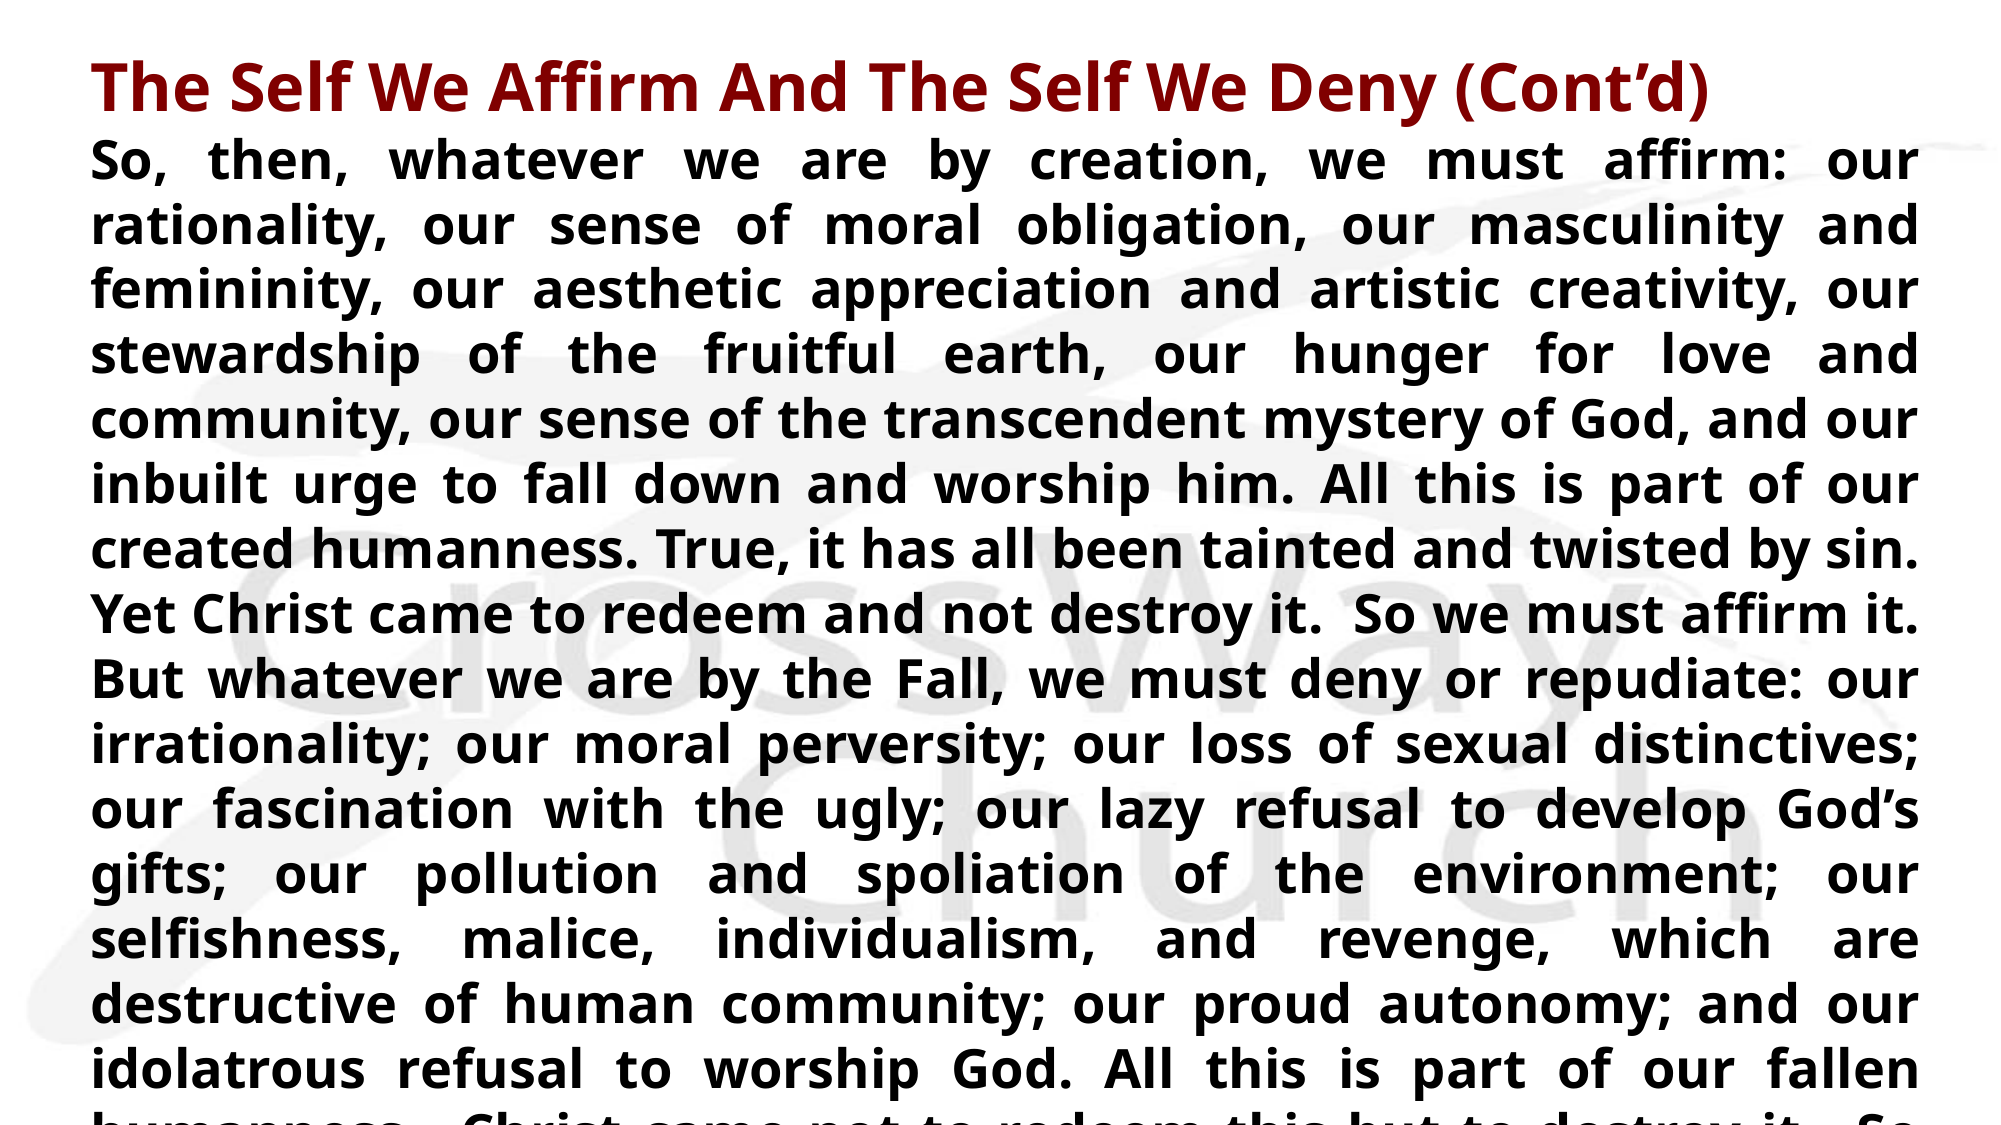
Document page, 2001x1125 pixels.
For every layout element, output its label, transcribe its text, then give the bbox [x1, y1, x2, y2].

picture [0, 0, 2001, 1125]
list The Self We Affirm And The Self We Deny (Cont’d) So, then, whatever we are by creation, we must affirm: our rationality, our sense of moral obligation, our masculinity and femininity, our aesthetic appreciation and artistic creativity, our stewardship of the fruitful earth, our hunger for love and community, our sense of the transcendent mystery of God, and our inbuilt urge to fall down and worship him. All this is part of our created humanness. True, it has all been tainted and twisted by sin. Yet Christ came to redeem and not destroy it. So we must affirm it. But whatever we are by the Fall, we must deny or repudiate: our irrationality; our moral perversity; our loss of sexual distinctives; our fascination with the ugly; our lazy refusal to develop God’s gifts; our pollution and spoliation of the environment; our selfishness, malice, individualism, and revenge, which are destructive of human community; our proud autonomy; and our idolatrous refusal to worship God. All this is part of our fallen humanness. Christ came not to redeem this but to destroy it. So we must deny it. — John R. W. Stott [75, 37, 1938, 1125]
